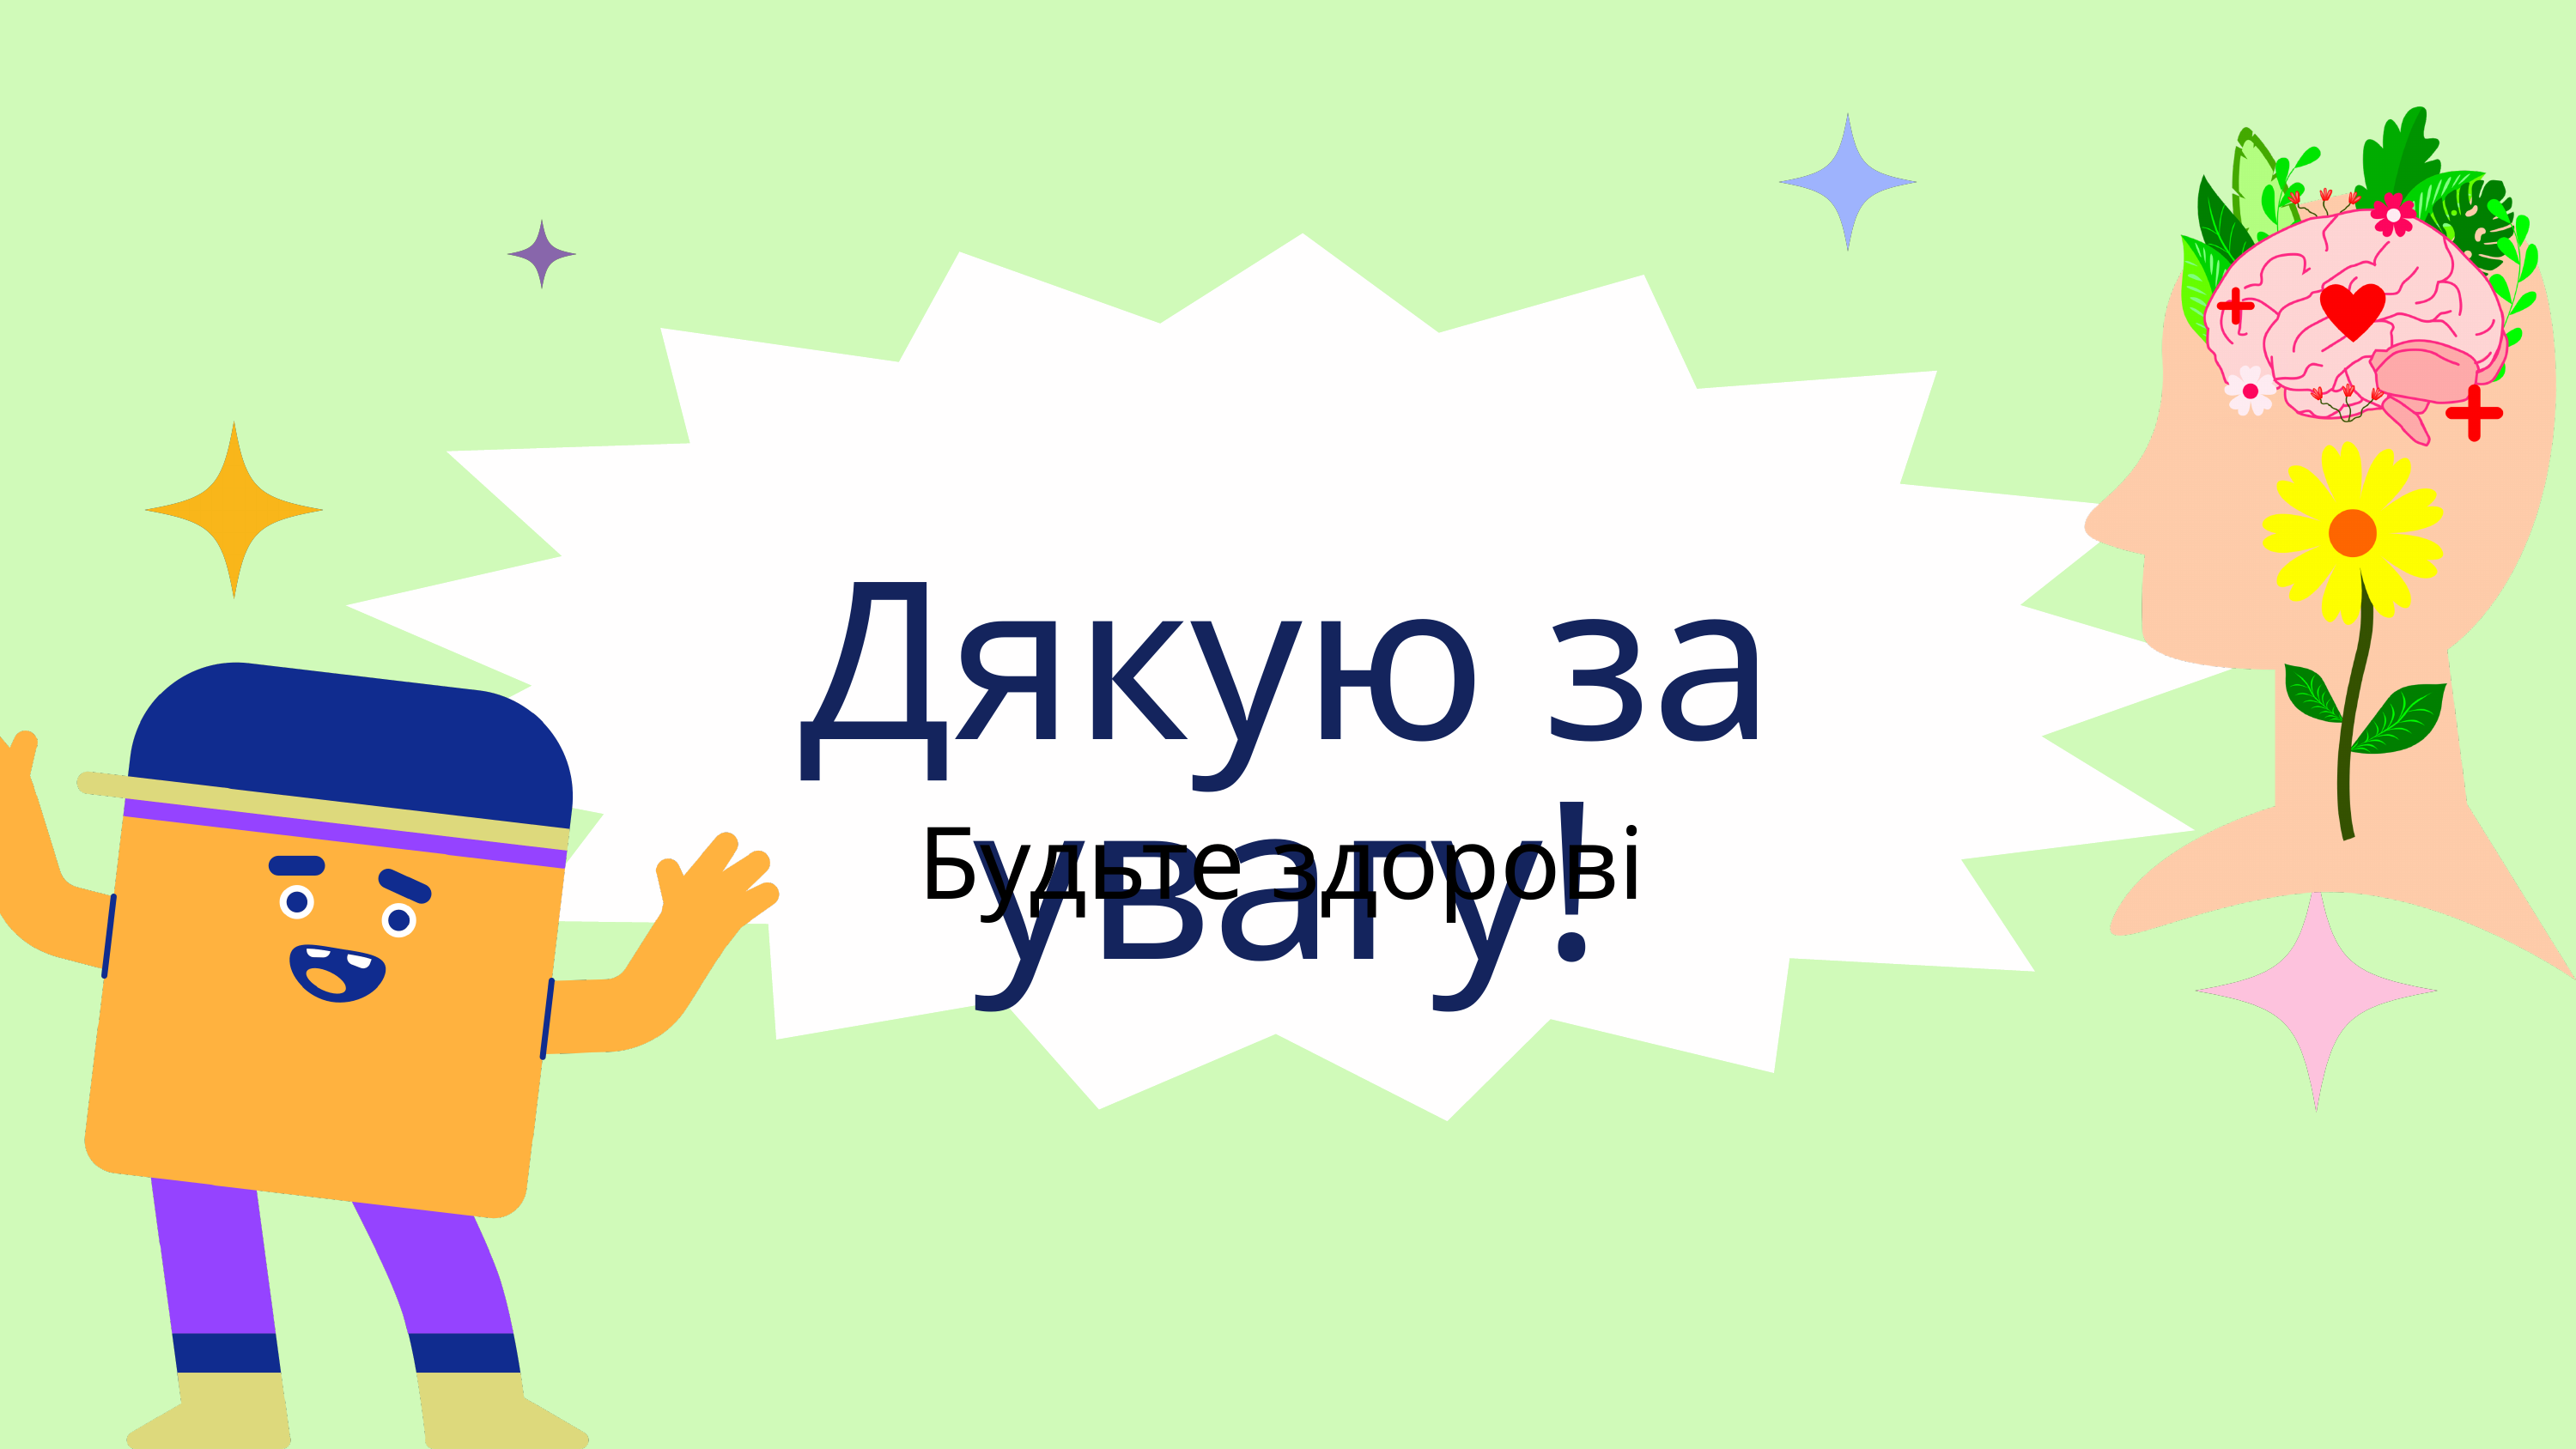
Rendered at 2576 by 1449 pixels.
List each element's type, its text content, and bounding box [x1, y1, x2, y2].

text_box [144, 421, 324, 599]
text_box [2239, 980, 2438, 1113]
text_box Будьте здорові [2239, 819, 2246, 920]
text_box [1778, 112, 1917, 229]
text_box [343, 233, 2233, 1116]
text_box [2079, 104, 2576, 980]
text_box [507, 219, 577, 229]
text_box [0, 656, 781, 1449]
